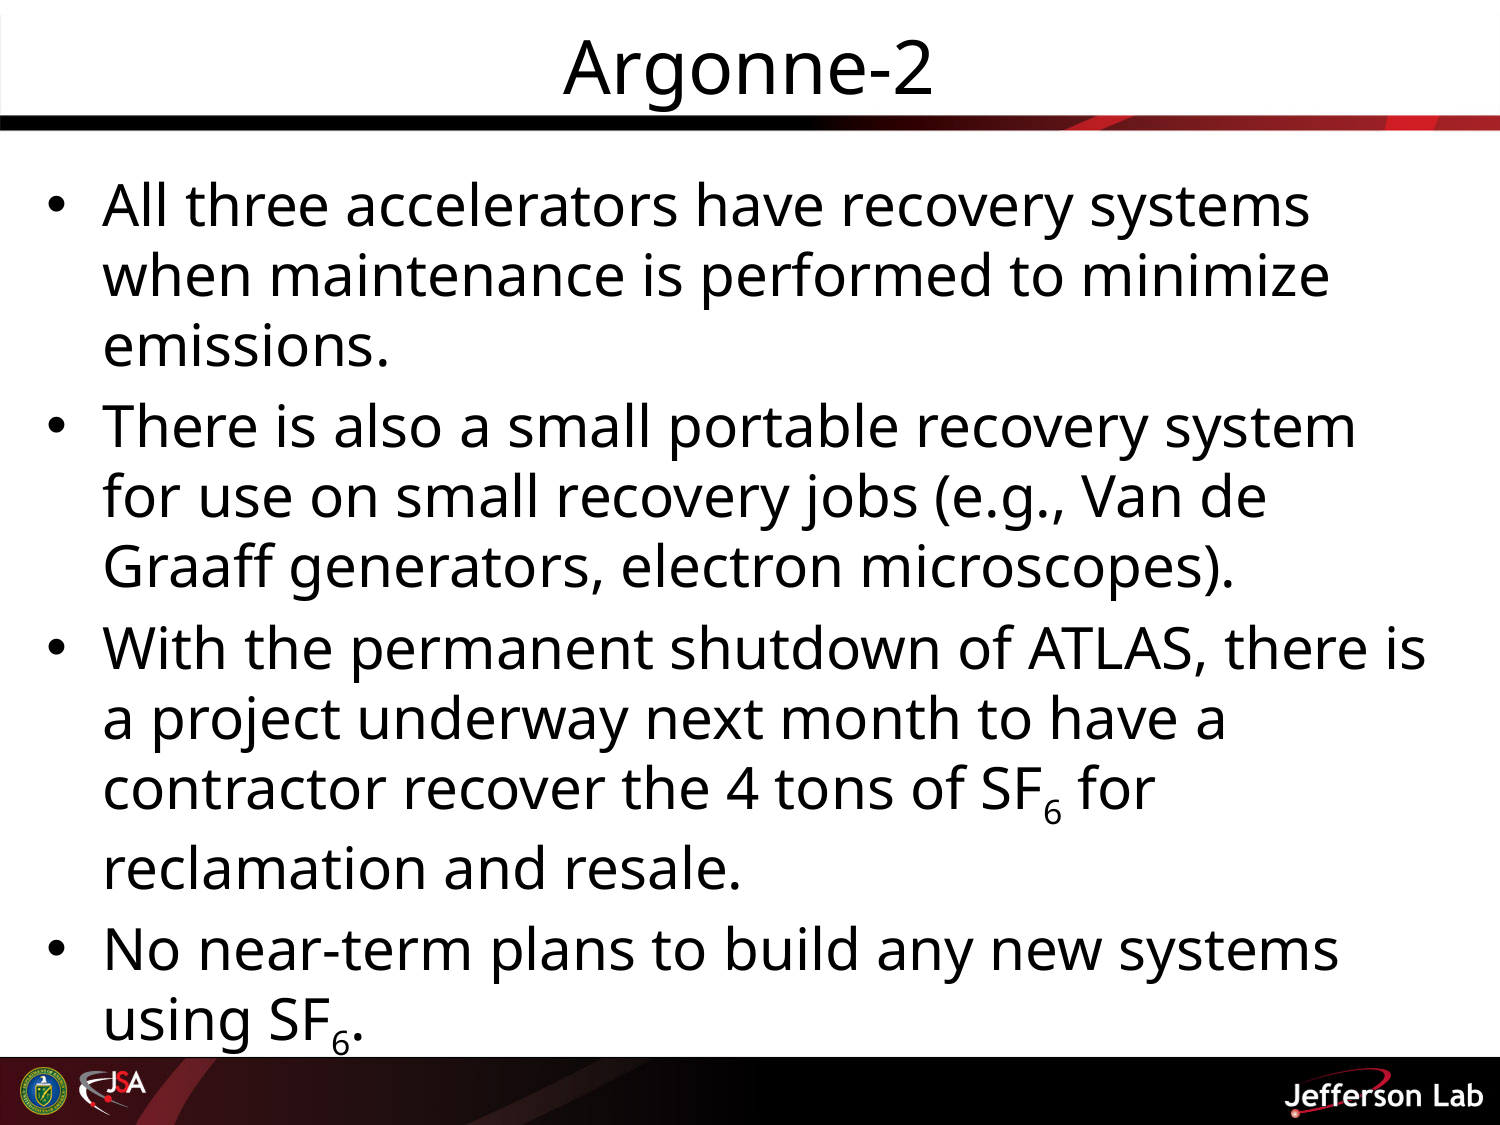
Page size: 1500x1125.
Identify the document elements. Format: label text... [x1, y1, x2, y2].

picture [0, 0, 1500, 1125]
title Argonne-2 [75, 31, 1425, 98]
list All three accelerators have recovery systems when maintenance is performed to minimize emissions. There is also a small portable recovery system for use on small recovery jobs (e.g., Van de Graaff generators, electron microscopes). With the permanent shutdown of ATLAS, there is a project underway next month to have a contractor recover the 4 tons of SF6 for reclamation and resale. No near-term plans to build any new systems using SF6. [31, 160, 1460, 1012]
